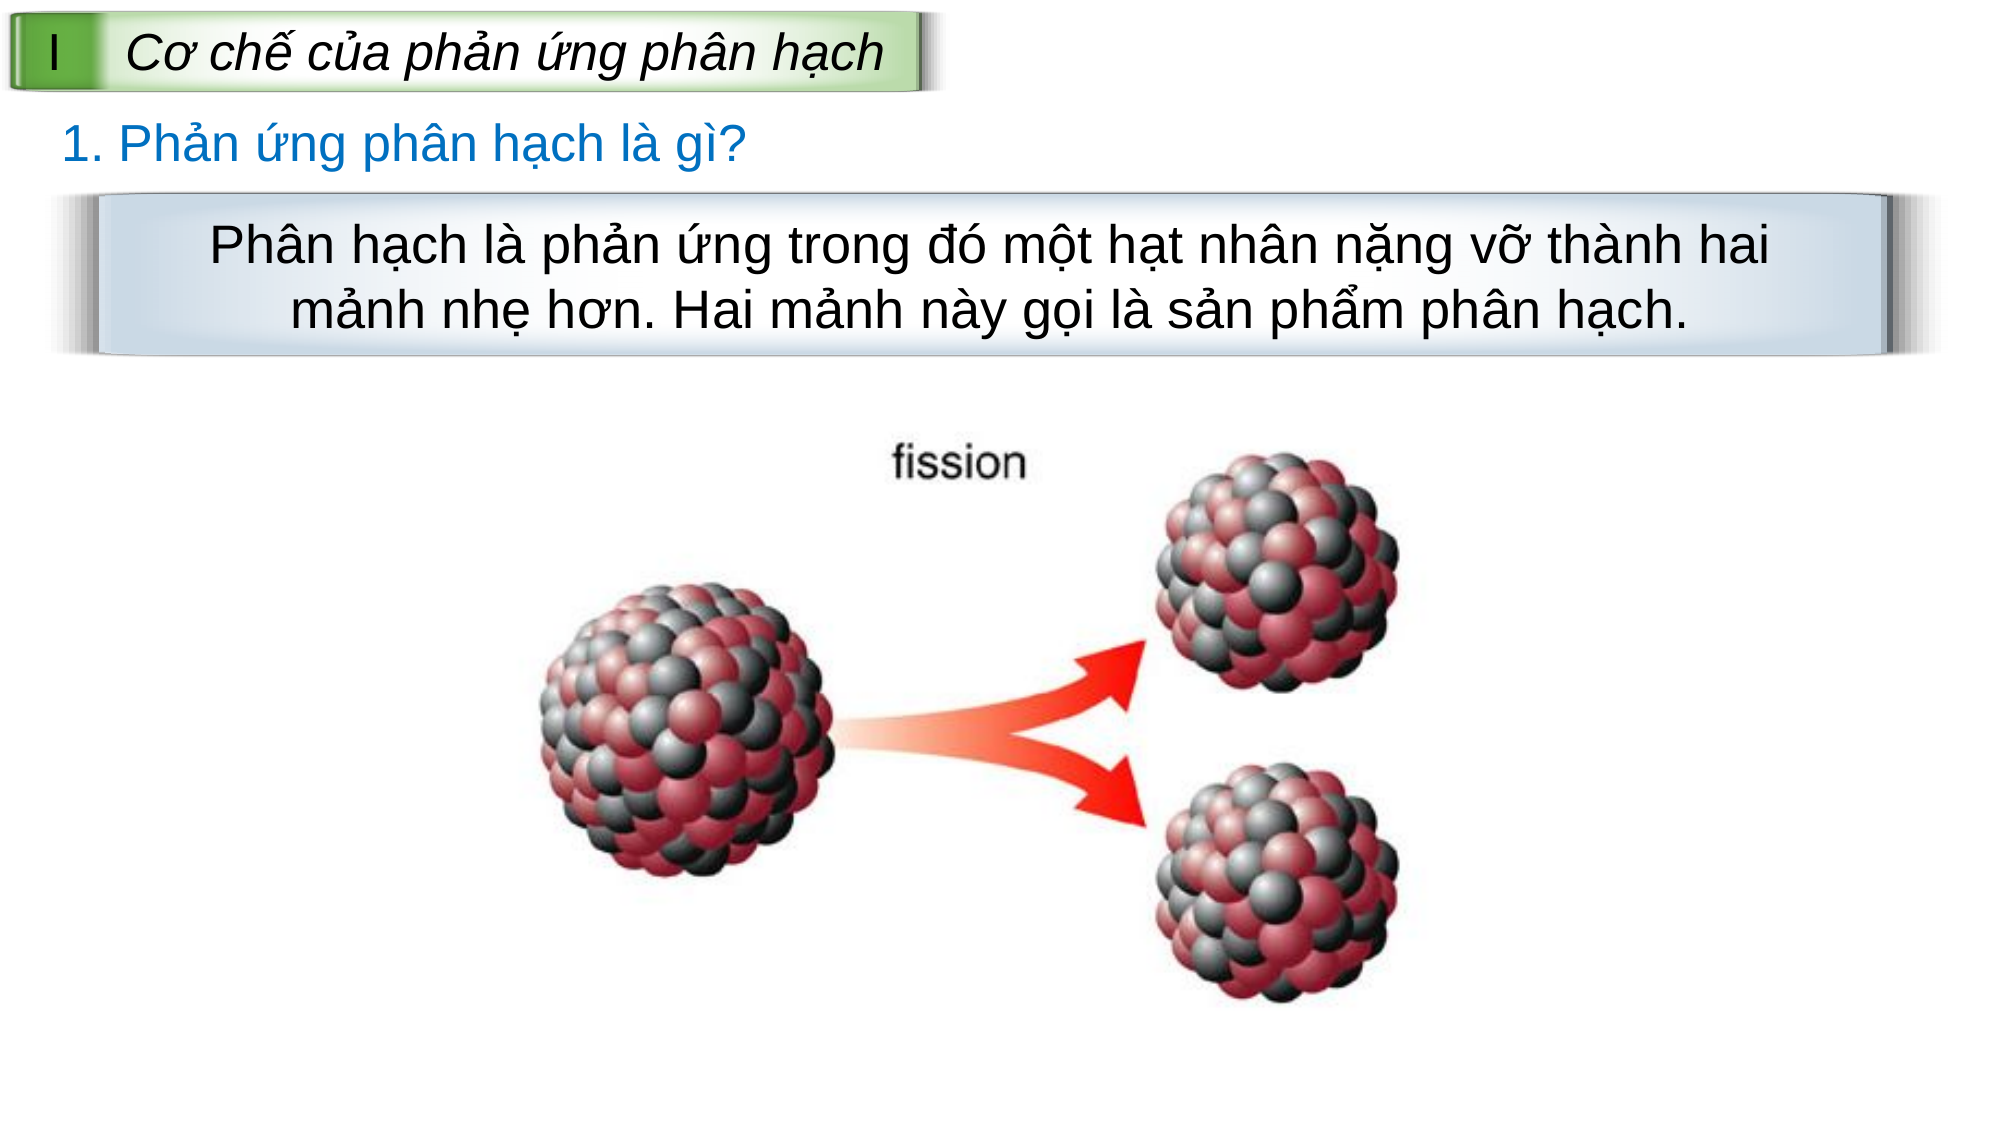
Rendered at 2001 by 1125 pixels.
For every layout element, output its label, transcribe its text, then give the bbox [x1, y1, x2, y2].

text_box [0, 9, 951, 93]
picture [487, 399, 1560, 1055]
text_box 1. Phản ứng phân hạch là gì? [46, 102, 838, 176]
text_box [45, 190, 1948, 358]
